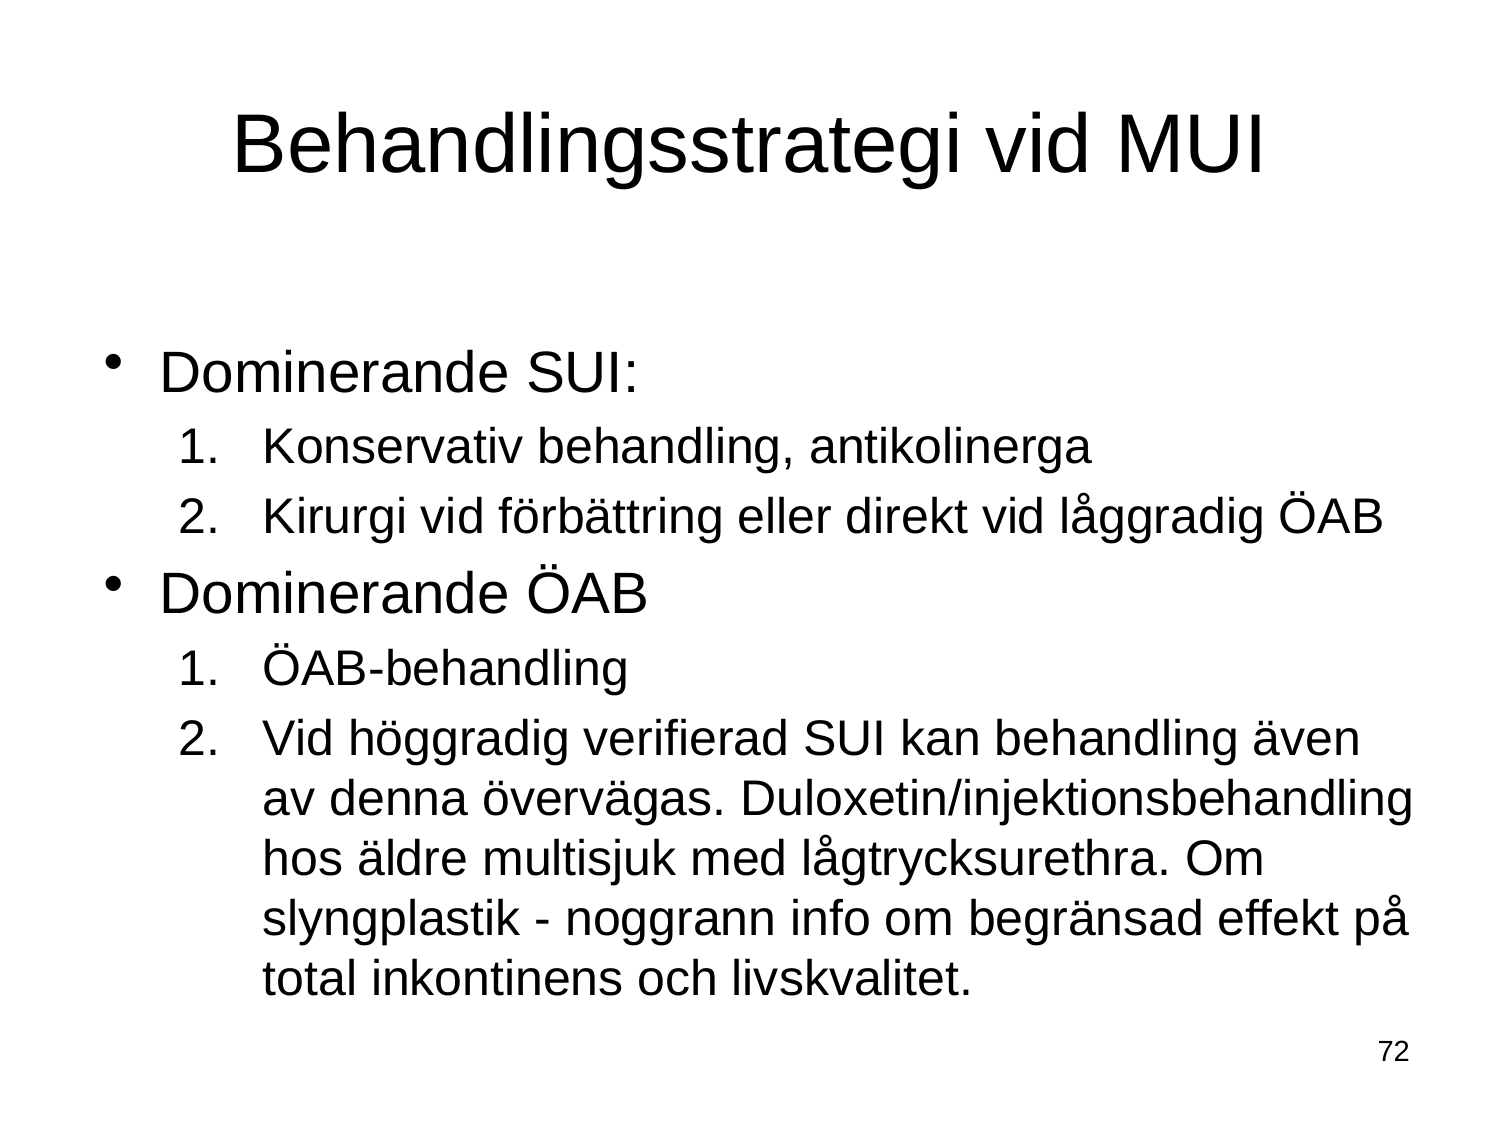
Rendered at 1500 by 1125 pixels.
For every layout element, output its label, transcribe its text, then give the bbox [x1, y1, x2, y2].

list Dominerande SUI: Konservativ behandling, antikolinerga Kirurgi vid förbättring eller direkt vid låggradig ÖAB Dominerande ÖAB ÖAB-behandling Vid höggradig verifierad SUI kan behandling även av denna övervägas. Duloxetin/injektionsbehandling hos äldre multisjuk med lågtrycksurethra. Om slyngplastik - noggrann info om begränsad effekt på total inkontinens och livskvalitet. [88, 326, 1439, 970]
slide_number 72 [1074, 1024, 1426, 1103]
title Behandlingsstrategi vid MUI [75, 45, 1425, 233]
